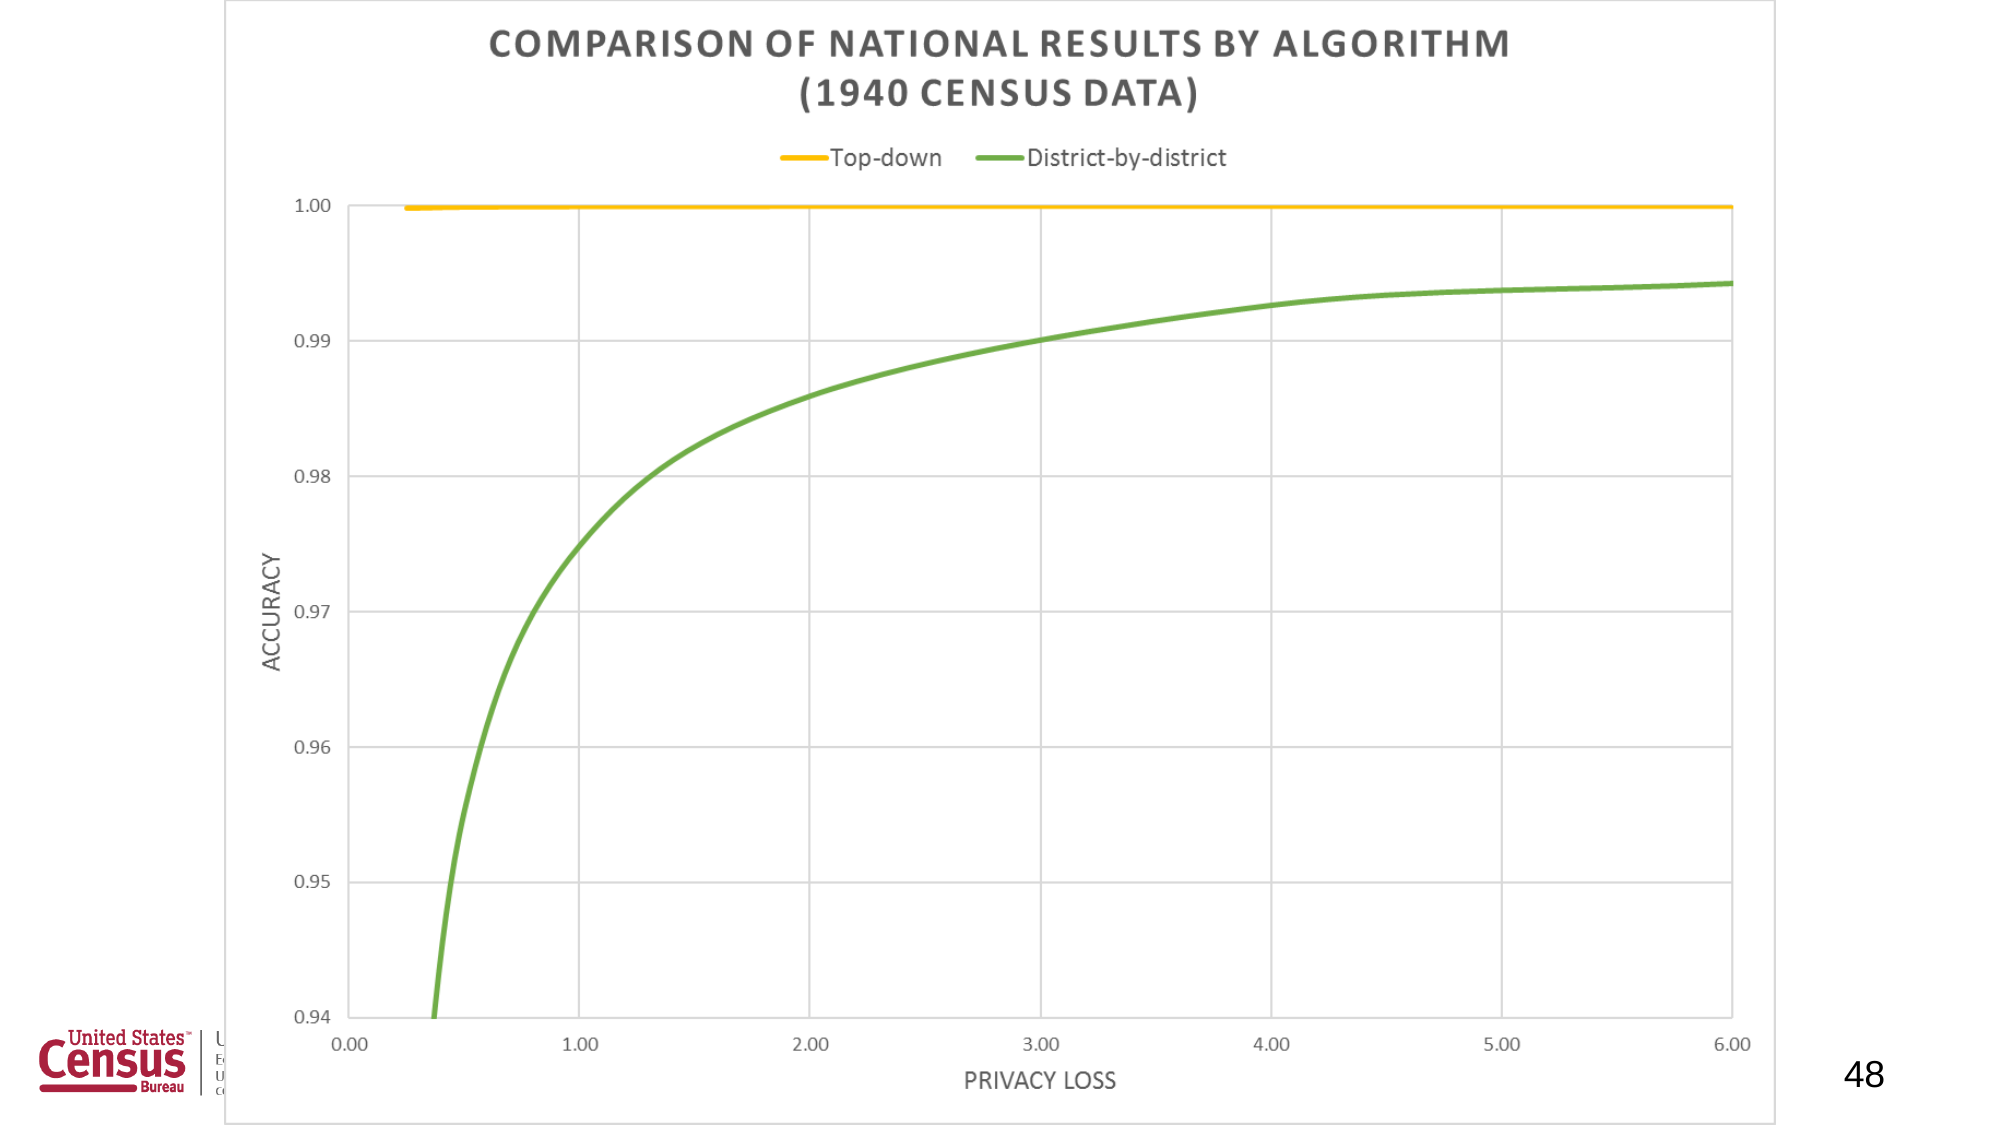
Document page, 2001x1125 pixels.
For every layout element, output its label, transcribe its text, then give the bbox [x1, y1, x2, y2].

slide_number 48 [1779, 1042, 1900, 1103]
picture [0, 0, 1776, 1125]
